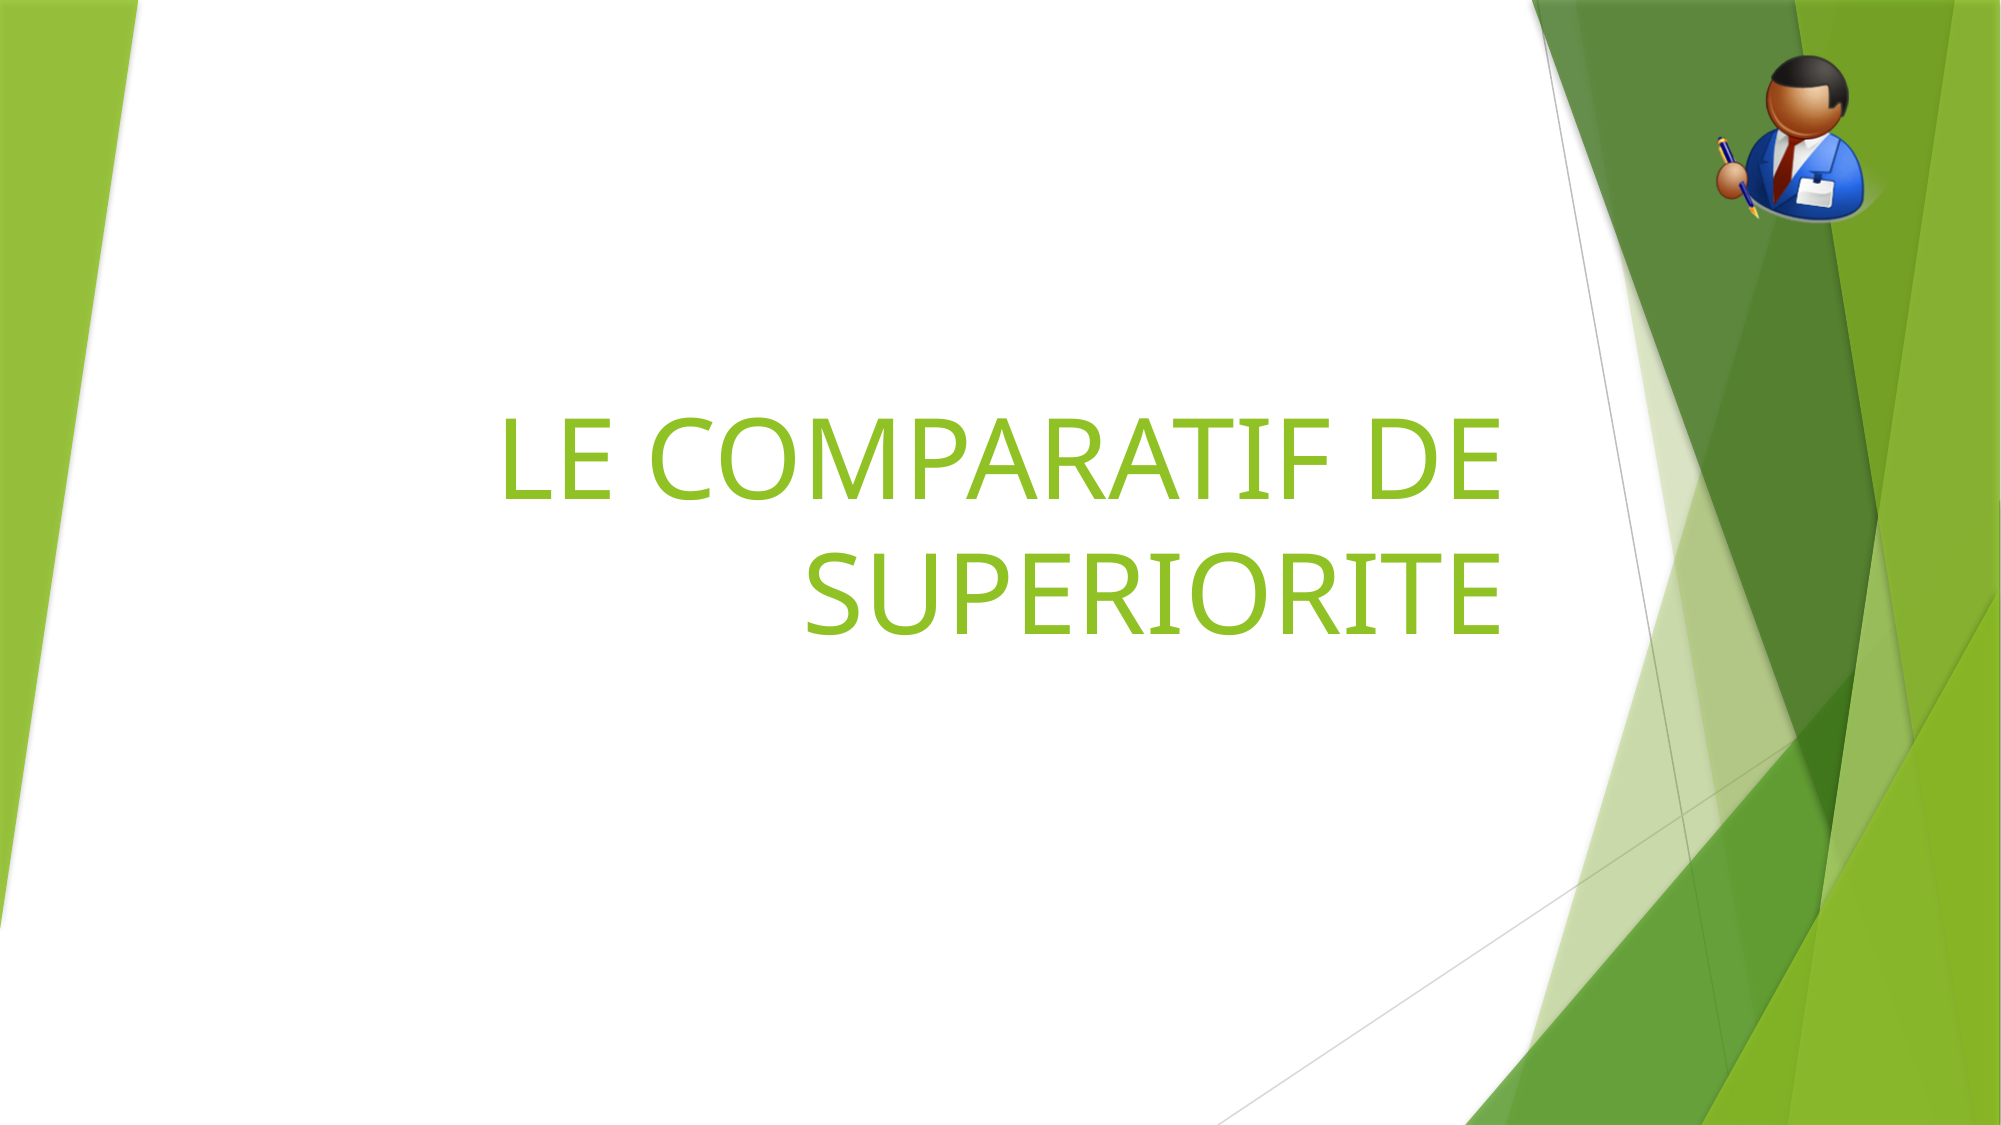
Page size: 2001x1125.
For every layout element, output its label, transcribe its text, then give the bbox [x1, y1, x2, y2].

title LE COMPARATIF DE SUPERIORITE [247, 394, 1522, 665]
picture [1704, 44, 1895, 235]
